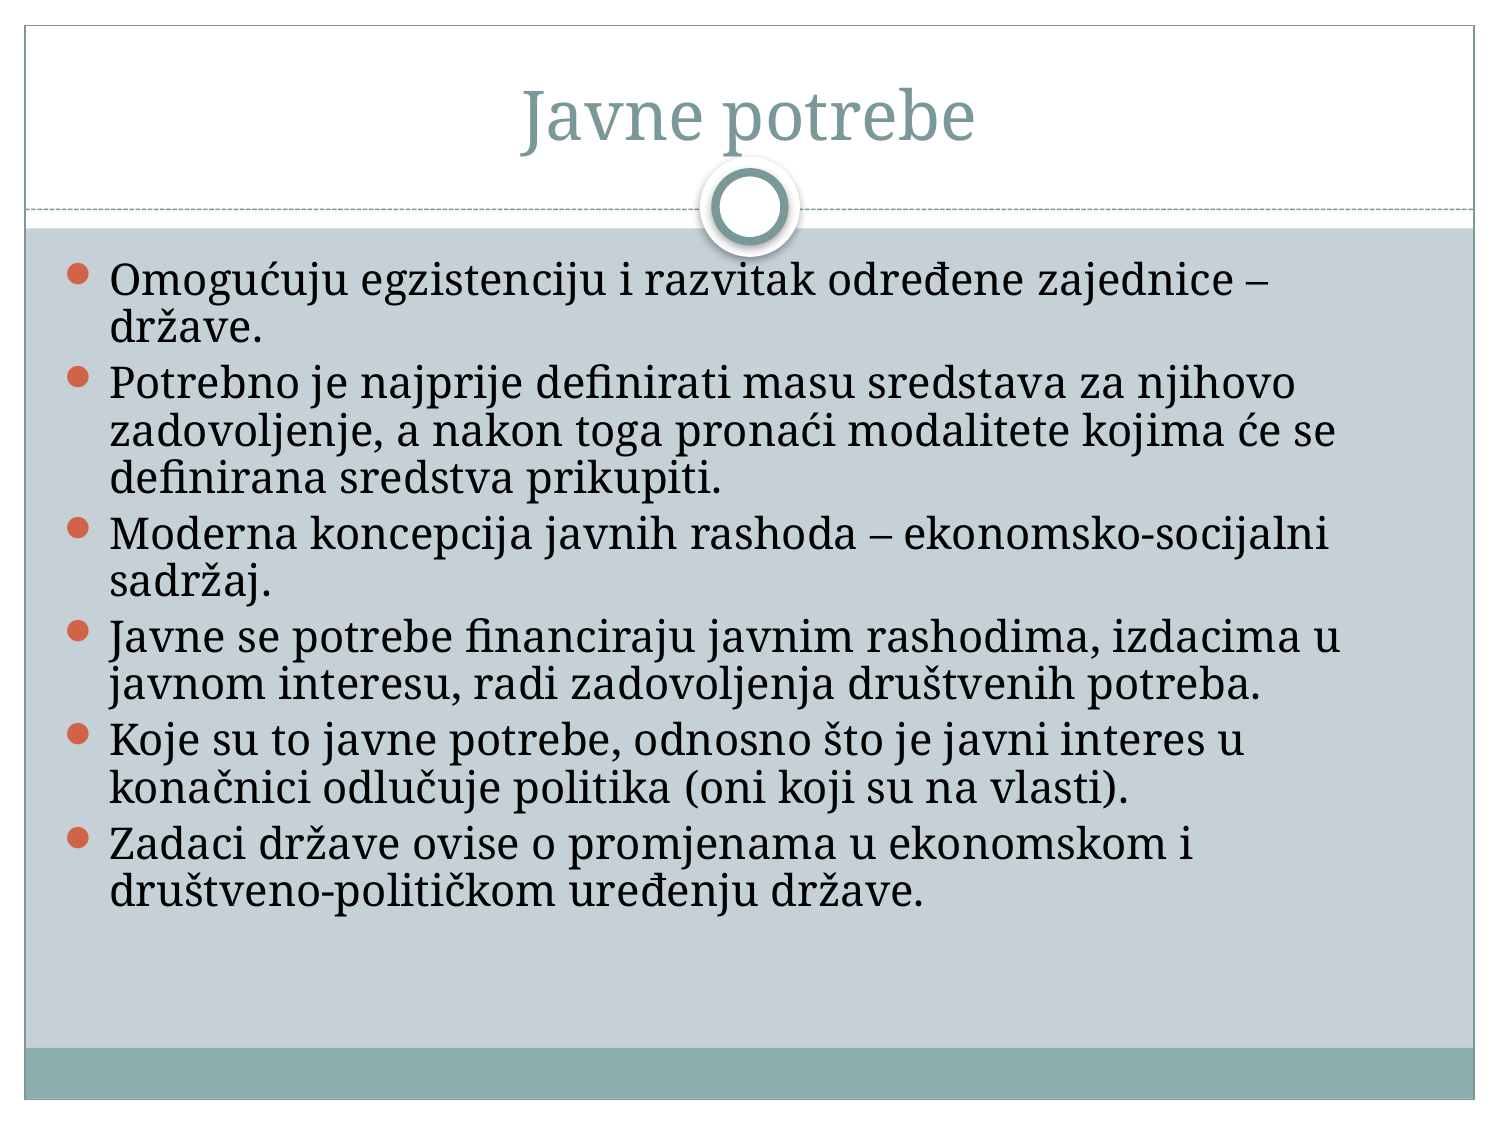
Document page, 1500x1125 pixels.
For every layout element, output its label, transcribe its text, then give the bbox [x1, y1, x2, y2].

list Omogućuju egzistenciju i razvitak određene zajednice – države. Potrebno je najprije definirati masu sredstava za njihovo zadovoljenje, a nakon toga pronaći modalitete kojima će se definirana sredstva prikupiti. Moderna koncepcija javnih rashoda – ekonomsko-socijalni sadržaj. Javne se potrebe financiraju javnim rashodima, izdacima u javnom interesu, radi zadovoljenja društvenih potreba. Koje su to javne potrebe, odnosno što je javni interes u konačnici odlučuje politika (oni koji su na vlasti). Zadaci države ovise o promjenama u ekonomskom i društveno-političkom uređenju države. [49, 250, 1445, 1001]
title Javne potrebe [49, 37, 1450, 162]
